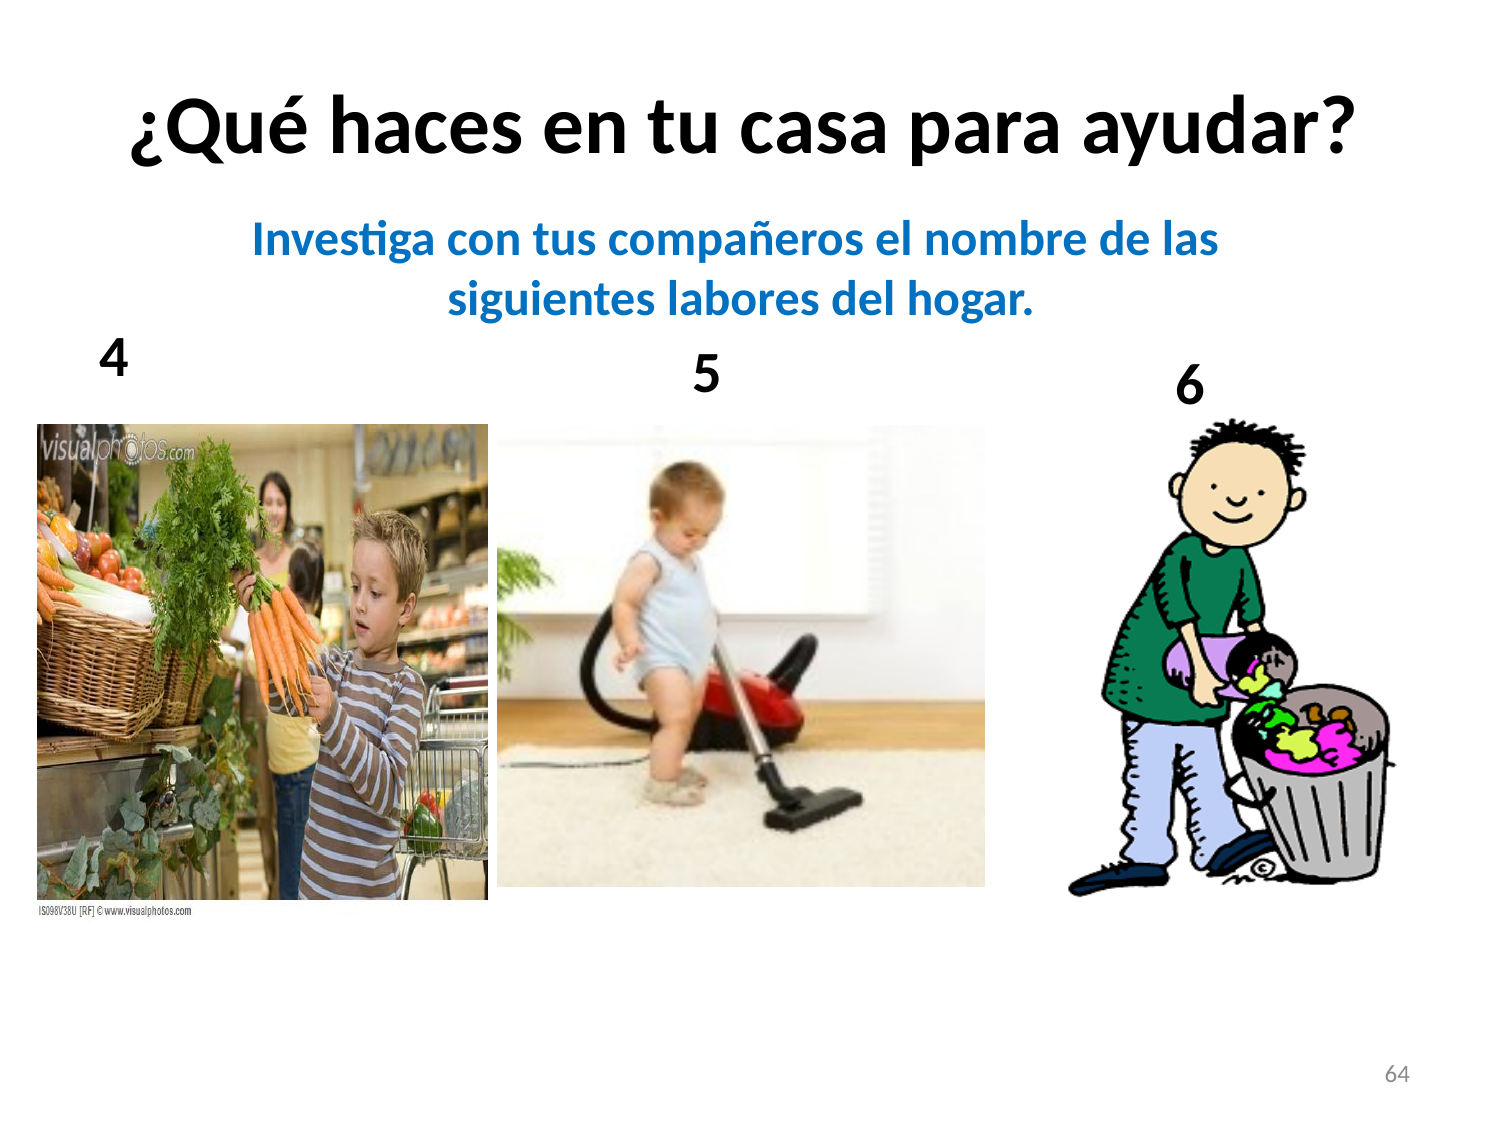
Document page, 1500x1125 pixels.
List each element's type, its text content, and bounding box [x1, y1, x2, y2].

text_box Investiga con tus compañeros el nombre de las siguientes labores del hogar. [236, 197, 1246, 333]
text_box 4 [84, 310, 123, 396]
text_box 5 [677, 326, 715, 412]
picture [37, 424, 488, 922]
slide_number 64 [1074, 1042, 1425, 1103]
picture [1054, 412, 1401, 904]
text_box 6 [1160, 338, 1199, 411]
text_box ¿Qué haces en tu casa para ayudar? [112, 62, 1400, 178]
picture [497, 425, 985, 887]
